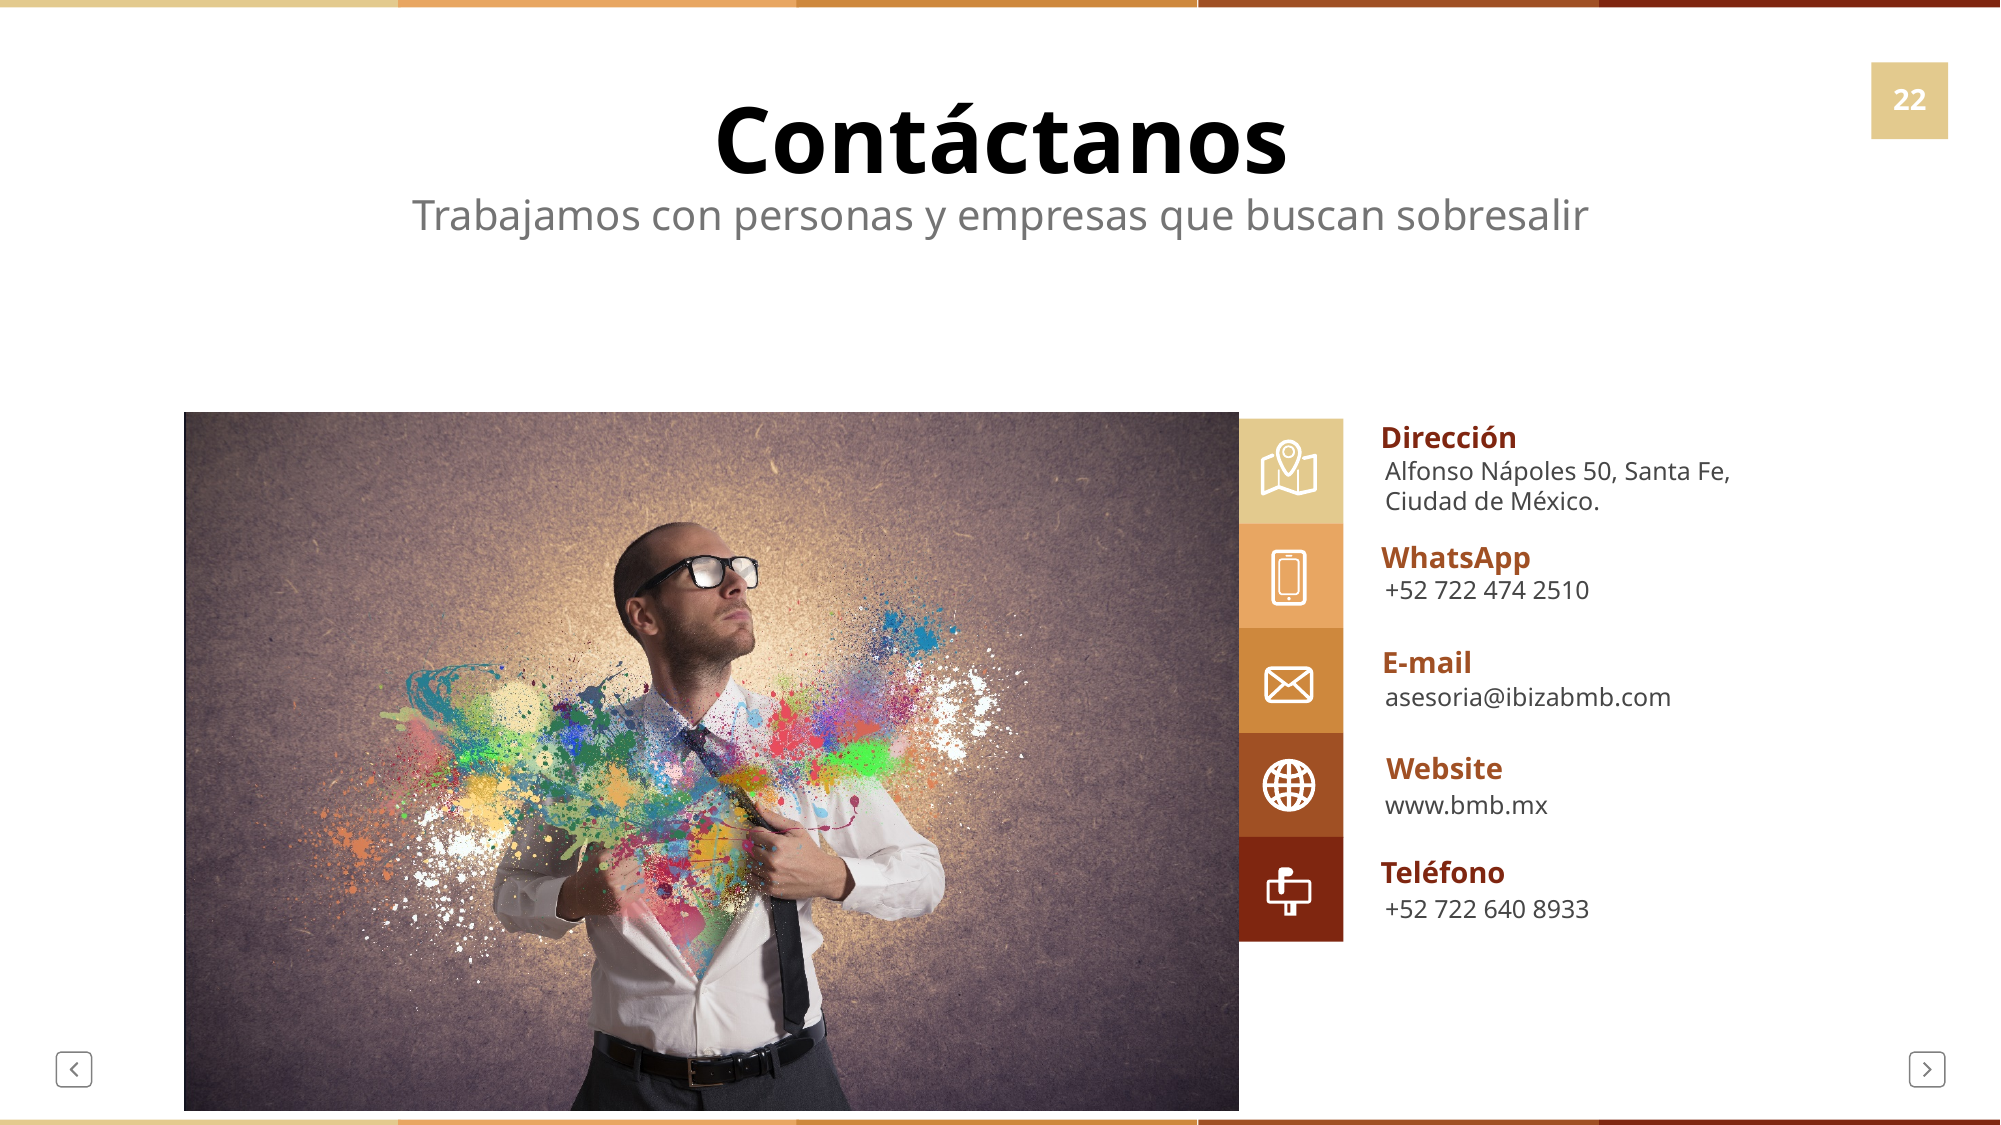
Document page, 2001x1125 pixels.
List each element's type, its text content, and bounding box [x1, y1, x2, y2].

text_box WhatsApp [1366, 532, 1546, 582]
text_box Website [1371, 743, 1519, 782]
picture [184, 412, 1239, 1111]
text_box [1239, 733, 1344, 836]
list Trabajamos con personas y empresas que buscan sobresalir [138, 186, 1864, 247]
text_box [1239, 628, 1344, 733]
text_box E-mail [1367, 636, 1488, 687]
text_box +52 722 640 8933 [1370, 886, 1748, 931]
text_box +52 722 474 2510 [1370, 567, 1748, 613]
text_box Alfonso Nápoles 50, Santa Fe, Ciudad de México. [1370, 447, 1860, 523]
slide_number 22 [1868, 70, 1952, 131]
title Contáctanos [138, 68, 1864, 186]
text_box www.bmb.mx [1370, 782, 1748, 827]
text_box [1239, 523, 1344, 628]
text_box Dirección [1365, 412, 1533, 463]
text_box Teléfono [1365, 847, 1521, 897]
text_box asesoria@ibizabmb.com [1370, 673, 1748, 719]
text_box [1239, 836, 1344, 942]
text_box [1239, 418, 1344, 523]
